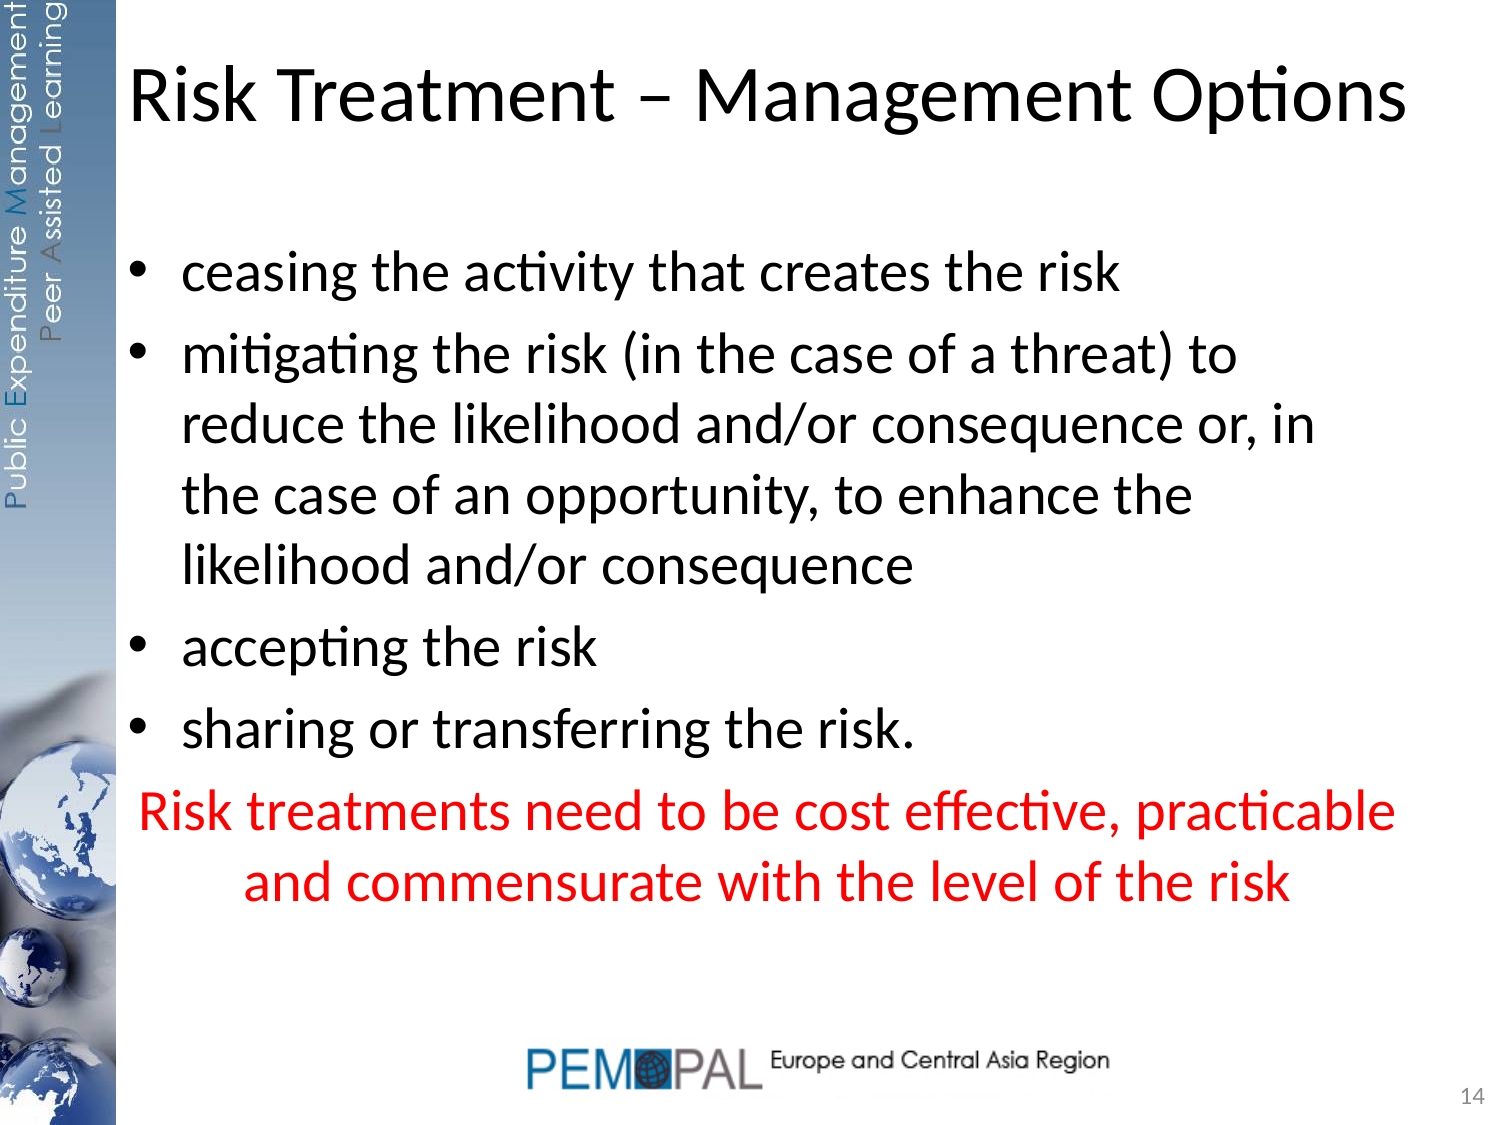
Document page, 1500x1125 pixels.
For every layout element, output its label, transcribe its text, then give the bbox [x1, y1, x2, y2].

picture [0, 0, 116, 1125]
list ceasing the activity that creates the risk mitigating the risk (in the case of a threat) to reduce the likelihood and/or consequence or, in the case of an opportunity, to enhance the likelihood and/or consequence accepting the risk sharing or transferring the risk. Risk treatments need to be cost effective, practicable and commensurate with the level of the risk [112, 224, 1425, 968]
title Risk Treatment – Management Options [112, 0, 1425, 184]
slide_number 14 [1312, 1069, 1500, 1120]
picture [525, 1037, 1113, 1100]
